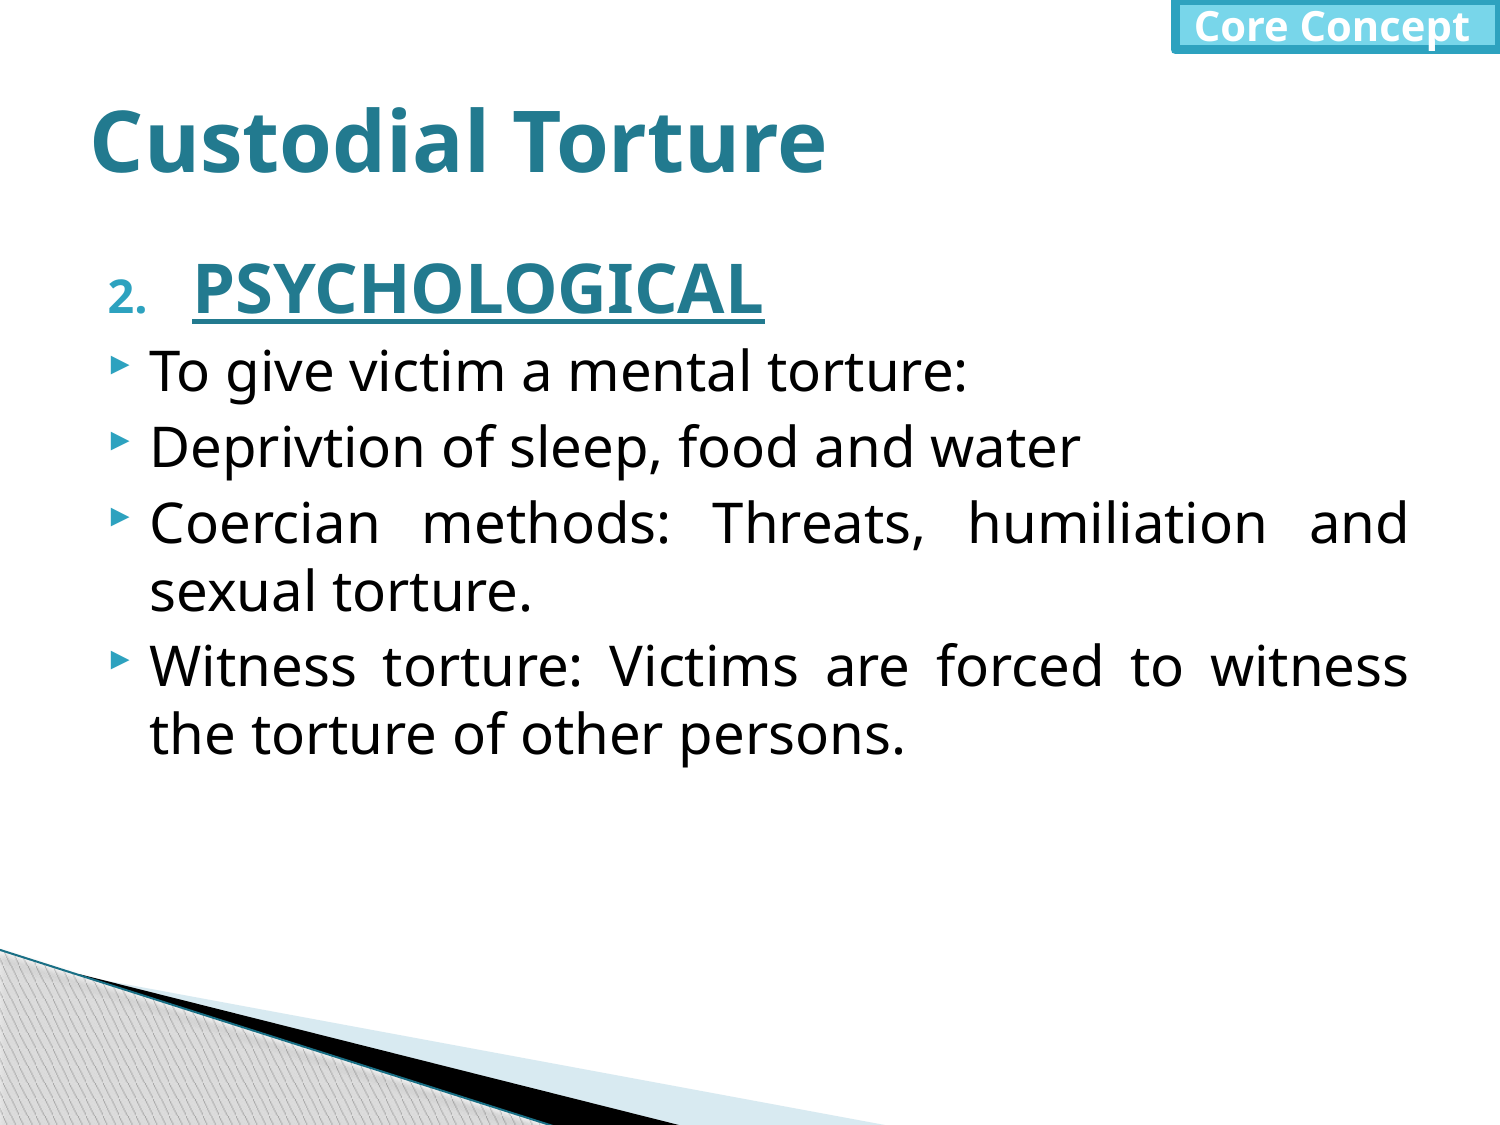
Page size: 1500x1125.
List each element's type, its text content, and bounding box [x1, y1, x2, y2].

text_box Core Concept [1171, 0, 1500, 54]
title Custodial Torture [75, 45, 1425, 233]
list PSYCHOLOGICAL To give victim a mental torture: Deprivtion of sleep, food and water Coercian methods: Threats, humiliation and sexual torture. Witness torture: Victims are forced to witness the torture of other persons. [75, 237, 1425, 1125]
